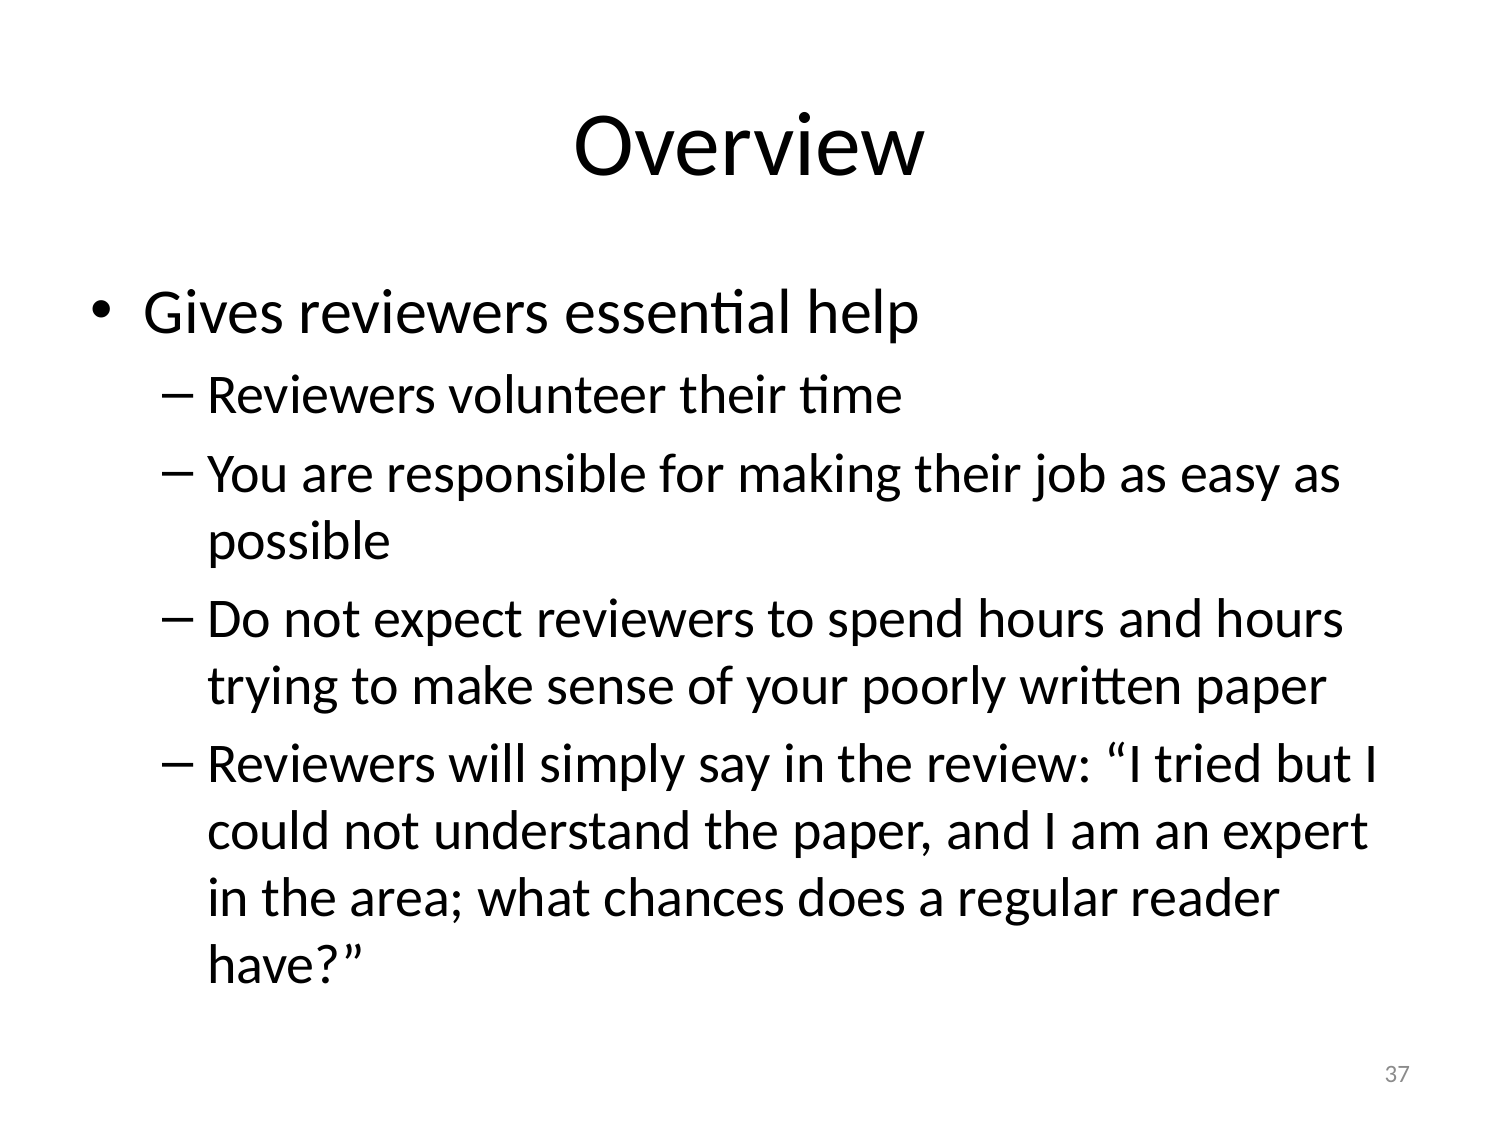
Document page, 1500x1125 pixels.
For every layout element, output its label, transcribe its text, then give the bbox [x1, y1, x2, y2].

list Gives reviewers essential help Reviewers volunteer their time You are responsible for making their job as easy as possible Do not expect reviewers to spend hours and hours trying to make sense of your poorly written paper Reviewers will simply say in the review: “I tried but I could not understand the paper, and I am an expert in the area; what chances does a regular reader have?” [75, 262, 1425, 1005]
slide_number 37 [1074, 1042, 1425, 1103]
title Overview [75, 45, 1425, 233]
